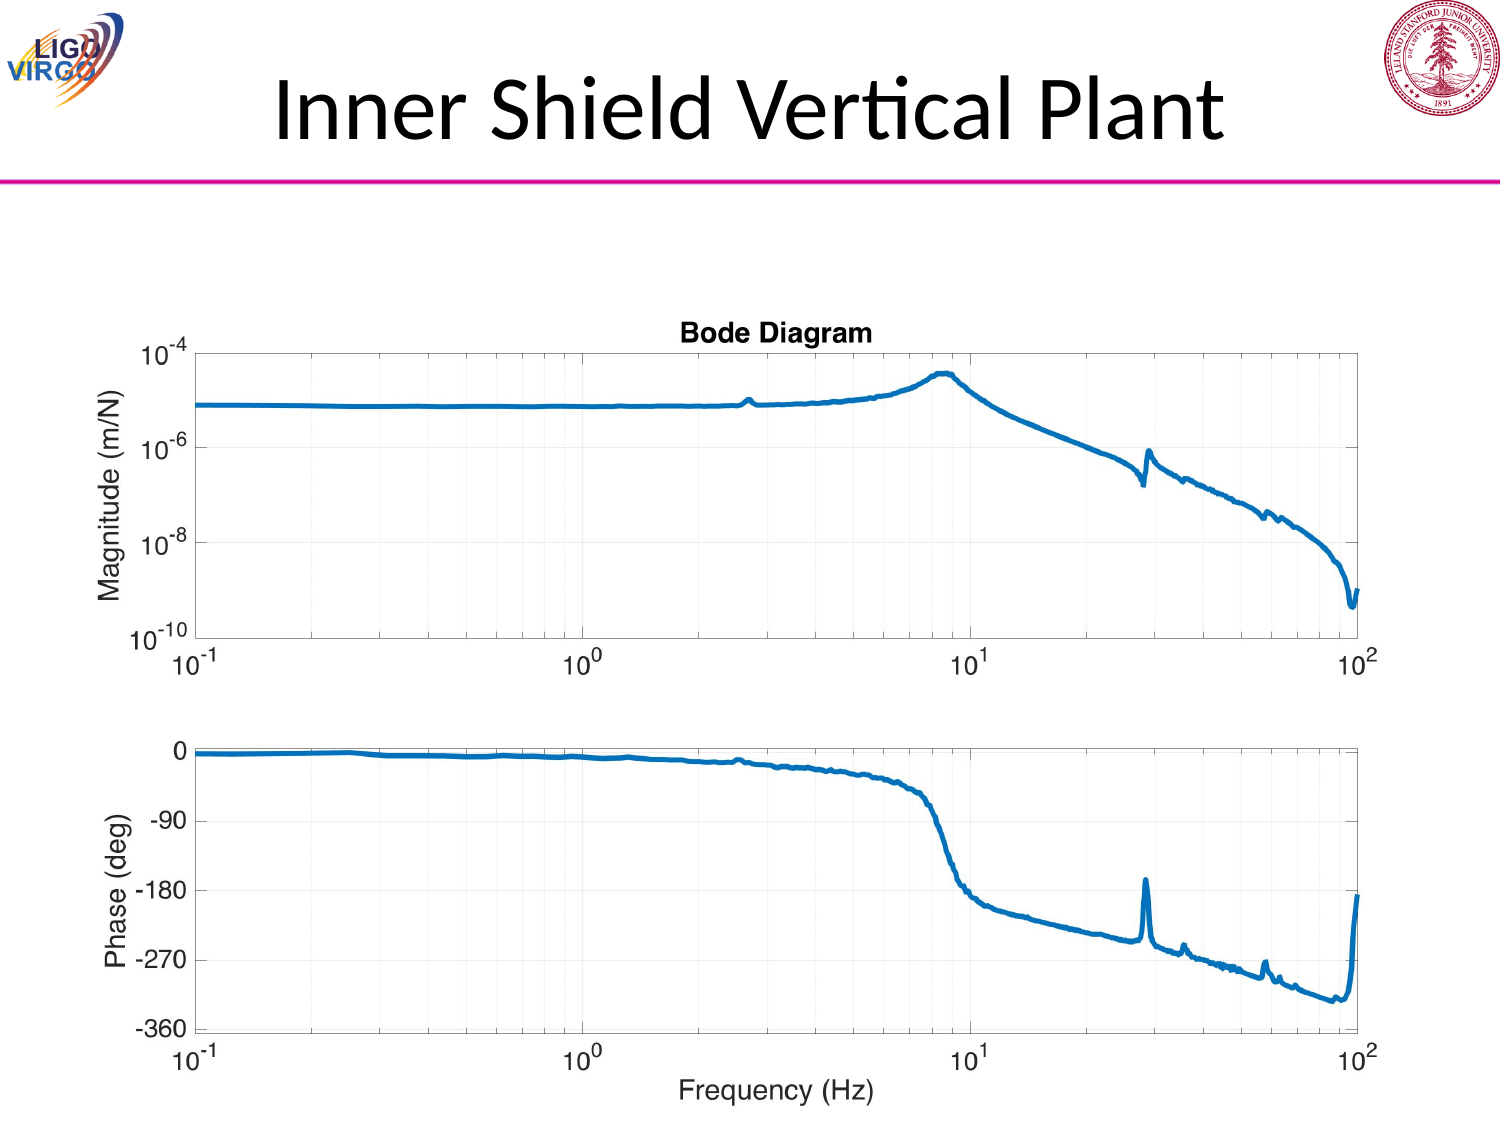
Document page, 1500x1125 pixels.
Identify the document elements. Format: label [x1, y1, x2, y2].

text_box [0, 0, 1500, 187]
picture [0, 290, 1500, 1125]
